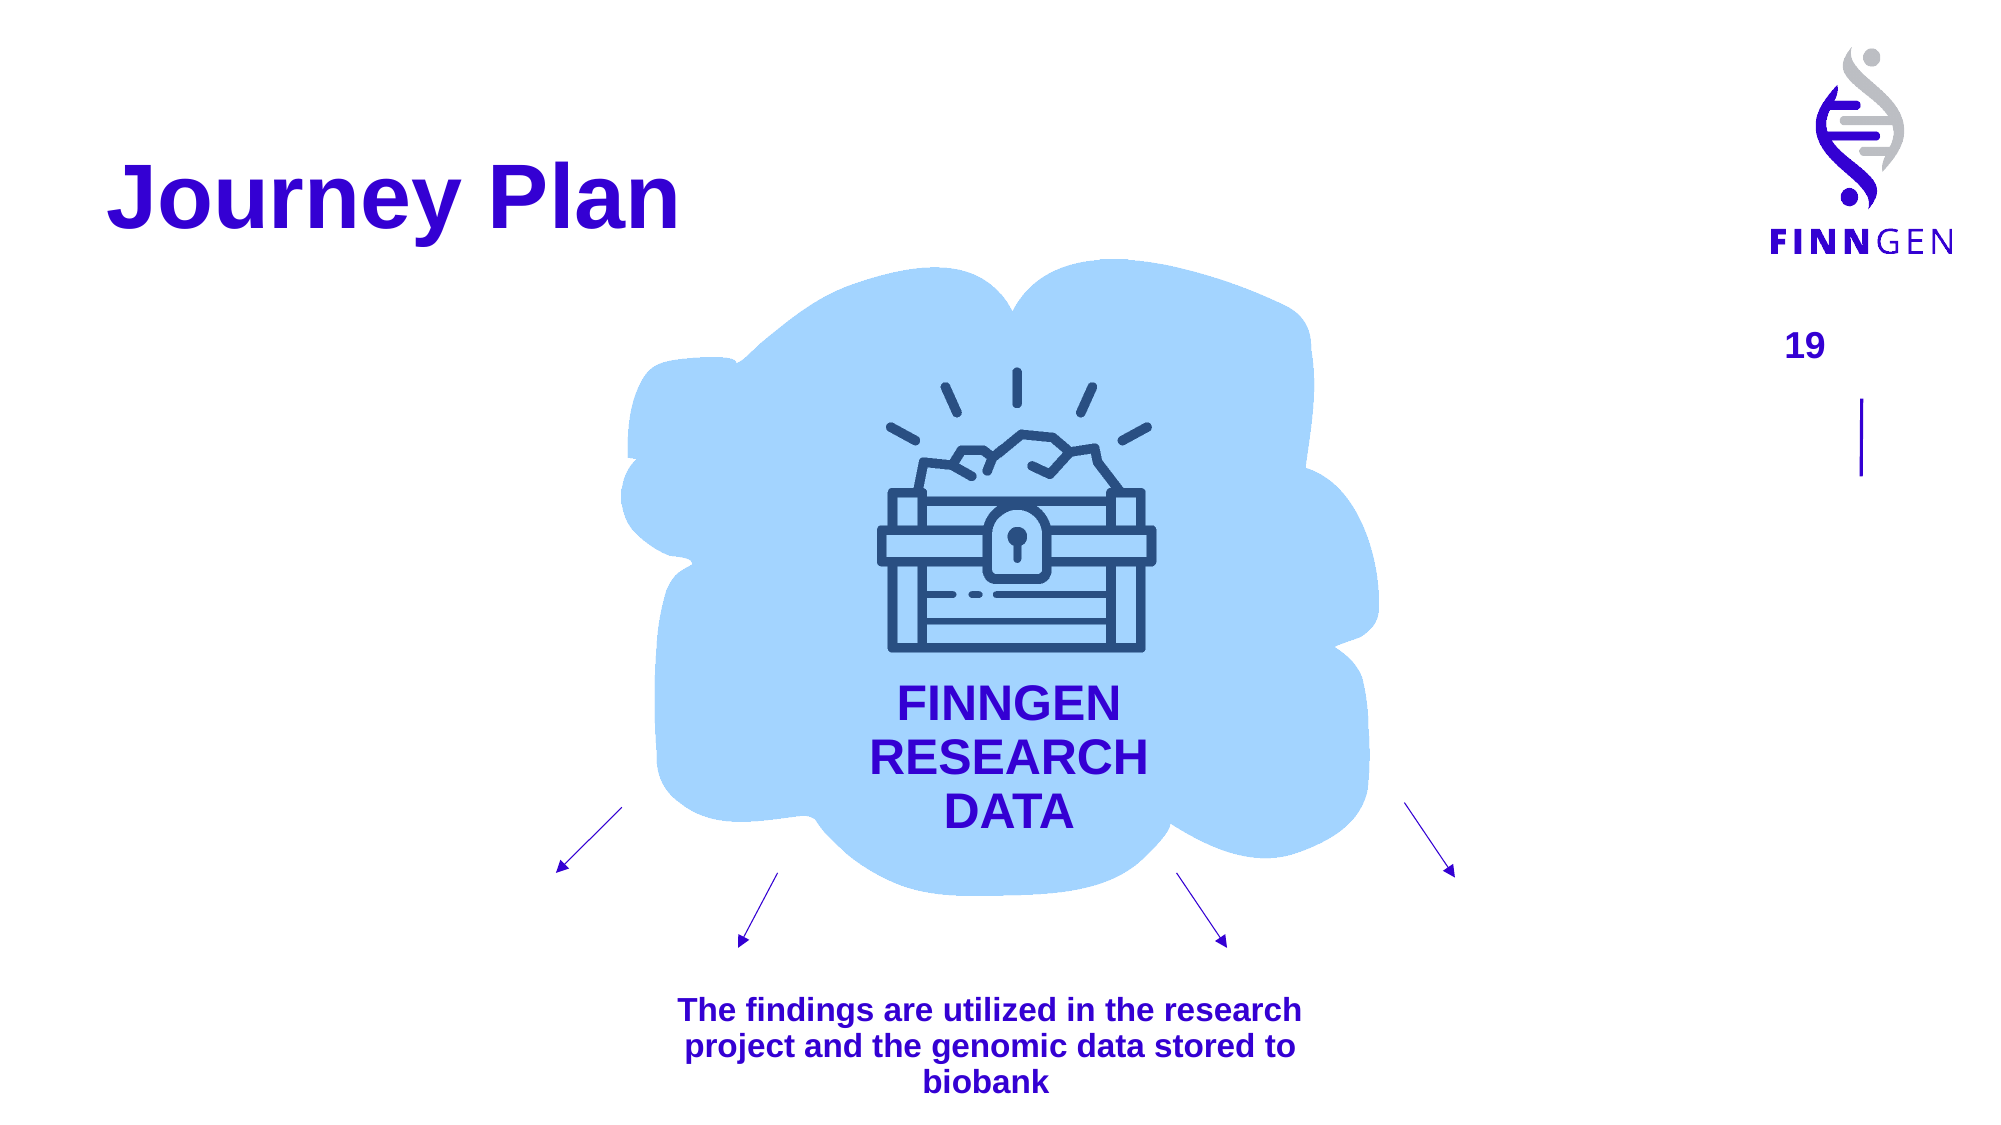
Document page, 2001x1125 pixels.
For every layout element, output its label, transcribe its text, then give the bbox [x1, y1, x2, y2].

text_box The findings are utilized in the research project and the genomic data stored to biobank [621, 985, 1360, 1125]
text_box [737, 872, 778, 948]
picture [621, 259, 1379, 896]
picture [1771, 47, 1952, 135]
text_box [555, 807, 622, 873]
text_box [1404, 802, 1455, 878]
text_box Journey Plan [91, 135, 1960, 262]
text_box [1176, 872, 1228, 948]
